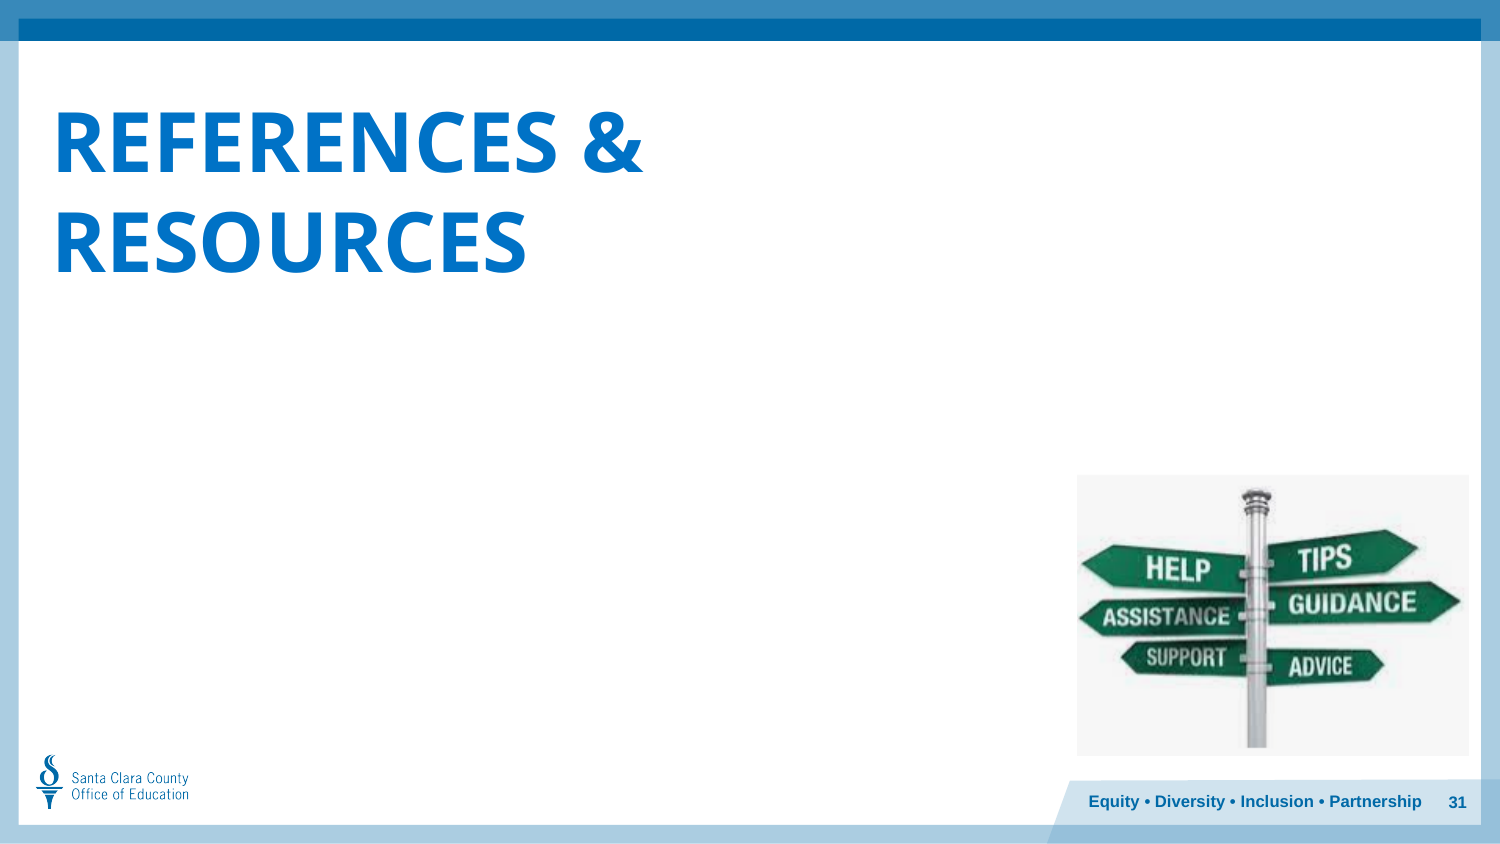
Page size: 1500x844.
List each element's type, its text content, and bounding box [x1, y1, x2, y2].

picture [30, 750, 195, 812]
text_box REFERENCES & RESOURCES [36, 73, 1469, 304]
slide_number 31 [1414, 785, 1479, 818]
picture [1077, 469, 1469, 756]
